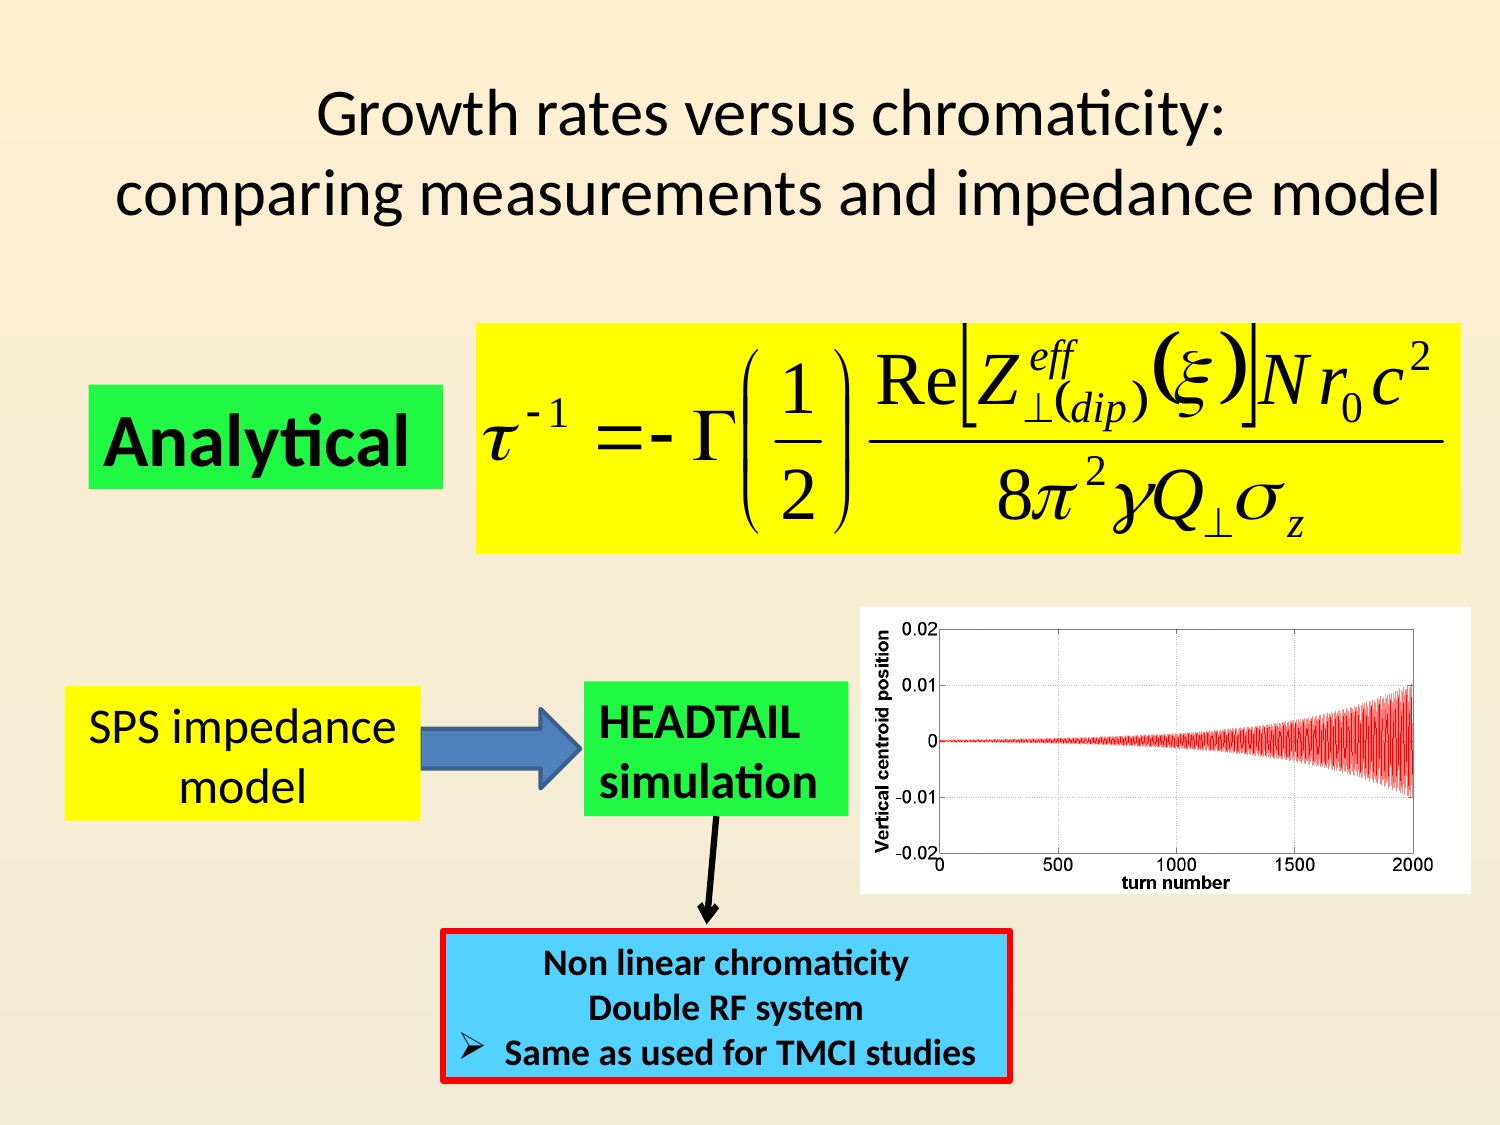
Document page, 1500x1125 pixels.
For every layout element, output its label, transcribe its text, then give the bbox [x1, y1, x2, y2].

text_box [421, 706, 583, 791]
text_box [475, 322, 1461, 555]
text_box Analytical [88, 384, 443, 490]
text_box Non linear chromaticity Double RF system Same as used for TMCI studies [442, 930, 1010, 1081]
text_box SPS impedance model [64, 685, 421, 821]
picture [860, 607, 1471, 894]
title Growth rates versus chromaticity: comparing measurements and impedance model [58, 54, 1500, 243]
text_box HEADTAIL simulation [584, 681, 849, 817]
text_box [706, 817, 717, 925]
